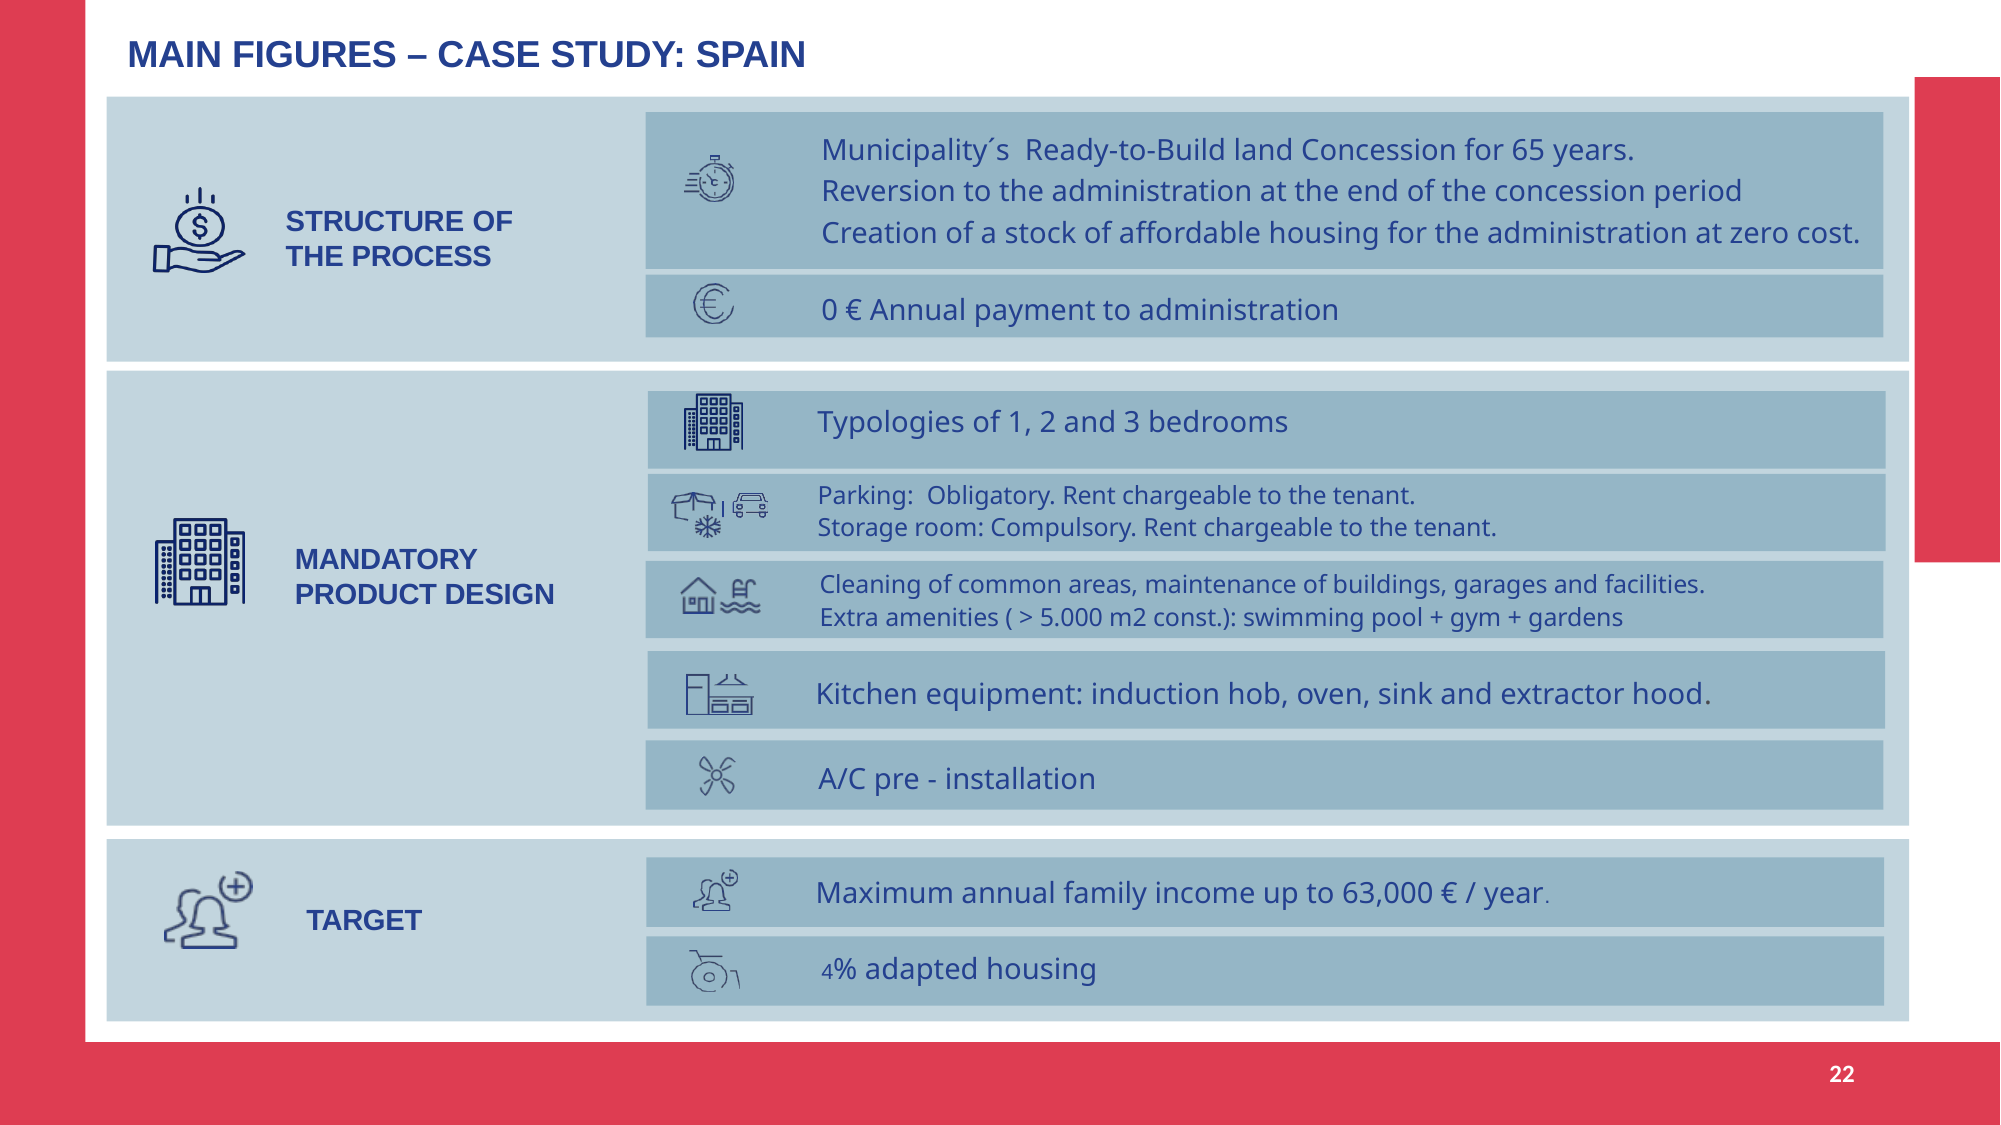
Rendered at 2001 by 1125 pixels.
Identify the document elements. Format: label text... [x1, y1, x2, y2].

text_box MAIN FIGURES – CASE STUDY: SPAIN [125, 27, 859, 75]
text_box [645, 649, 1887, 731]
text_box TARGET [304, 899, 454, 937]
text_box [1914, 291, 2000, 563]
text_box [0, 0, 86, 1125]
text_box [644, 559, 1885, 640]
text_box [644, 273, 1885, 339]
text_box 0 € Annual payment to administration [821, 288, 1697, 326]
text_box [1914, 77, 2000, 124]
slide_number 22 [1821, 1049, 1863, 1096]
picture [683, 393, 743, 451]
picture [692, 868, 738, 911]
picture [688, 950, 740, 992]
picture [671, 492, 768, 539]
text_box A/C pre - installation [818, 753, 1715, 796]
text_box MANDATORY PRODUCT DESIGN [292, 500, 619, 610]
text_box [644, 934, 1886, 1008]
text_box [644, 738, 1885, 812]
text_box Kitchen equipment: induction hob, oven, sink and extractor hood. [815, 673, 1821, 711]
text_box [105, 837, 1911, 1024]
picture [679, 577, 761, 614]
text_box 4% adapted housing [821, 943, 1718, 986]
text_box STRUCTURE OF THE PROCESS [283, 199, 569, 272]
text_box Cleaning of common areas, maintenance of buildings, garages and facilities. Extra amenities ( > 5.000 m2 const.): swimming pool + gym + gardens [815, 566, 1920, 659]
picture [685, 743, 748, 807]
picture [683, 155, 734, 202]
text_box [646, 389, 1888, 471]
picture [686, 673, 754, 715]
picture [163, 871, 254, 949]
text_box [644, 855, 1886, 929]
text_box [646, 472, 1888, 553]
text_box [105, 94, 1911, 364]
text_box [79, 1042, 2000, 1125]
text_box Maximum annual family income up to 63,000 € / year. [815, 872, 1882, 910]
text_box [105, 368, 1911, 828]
picture [145, 187, 251, 273]
text_box Parking: Obligatory. Rent chargeable to the tenant. Storage room: Compulsory. Rent chargeable to the tenant. [817, 477, 1864, 542]
text_box Typologies of 1, 2 and 3 bedrooms [817, 401, 1823, 439]
picture [692, 283, 734, 325]
picture [155, 516, 245, 606]
text_box Municipality´s Ready-to-Build land Concession for 65 years. Reversion to the administration at the end of the concession period Creation of a stock of affordable housing for the administration at zero cost. [821, 124, 2000, 291]
